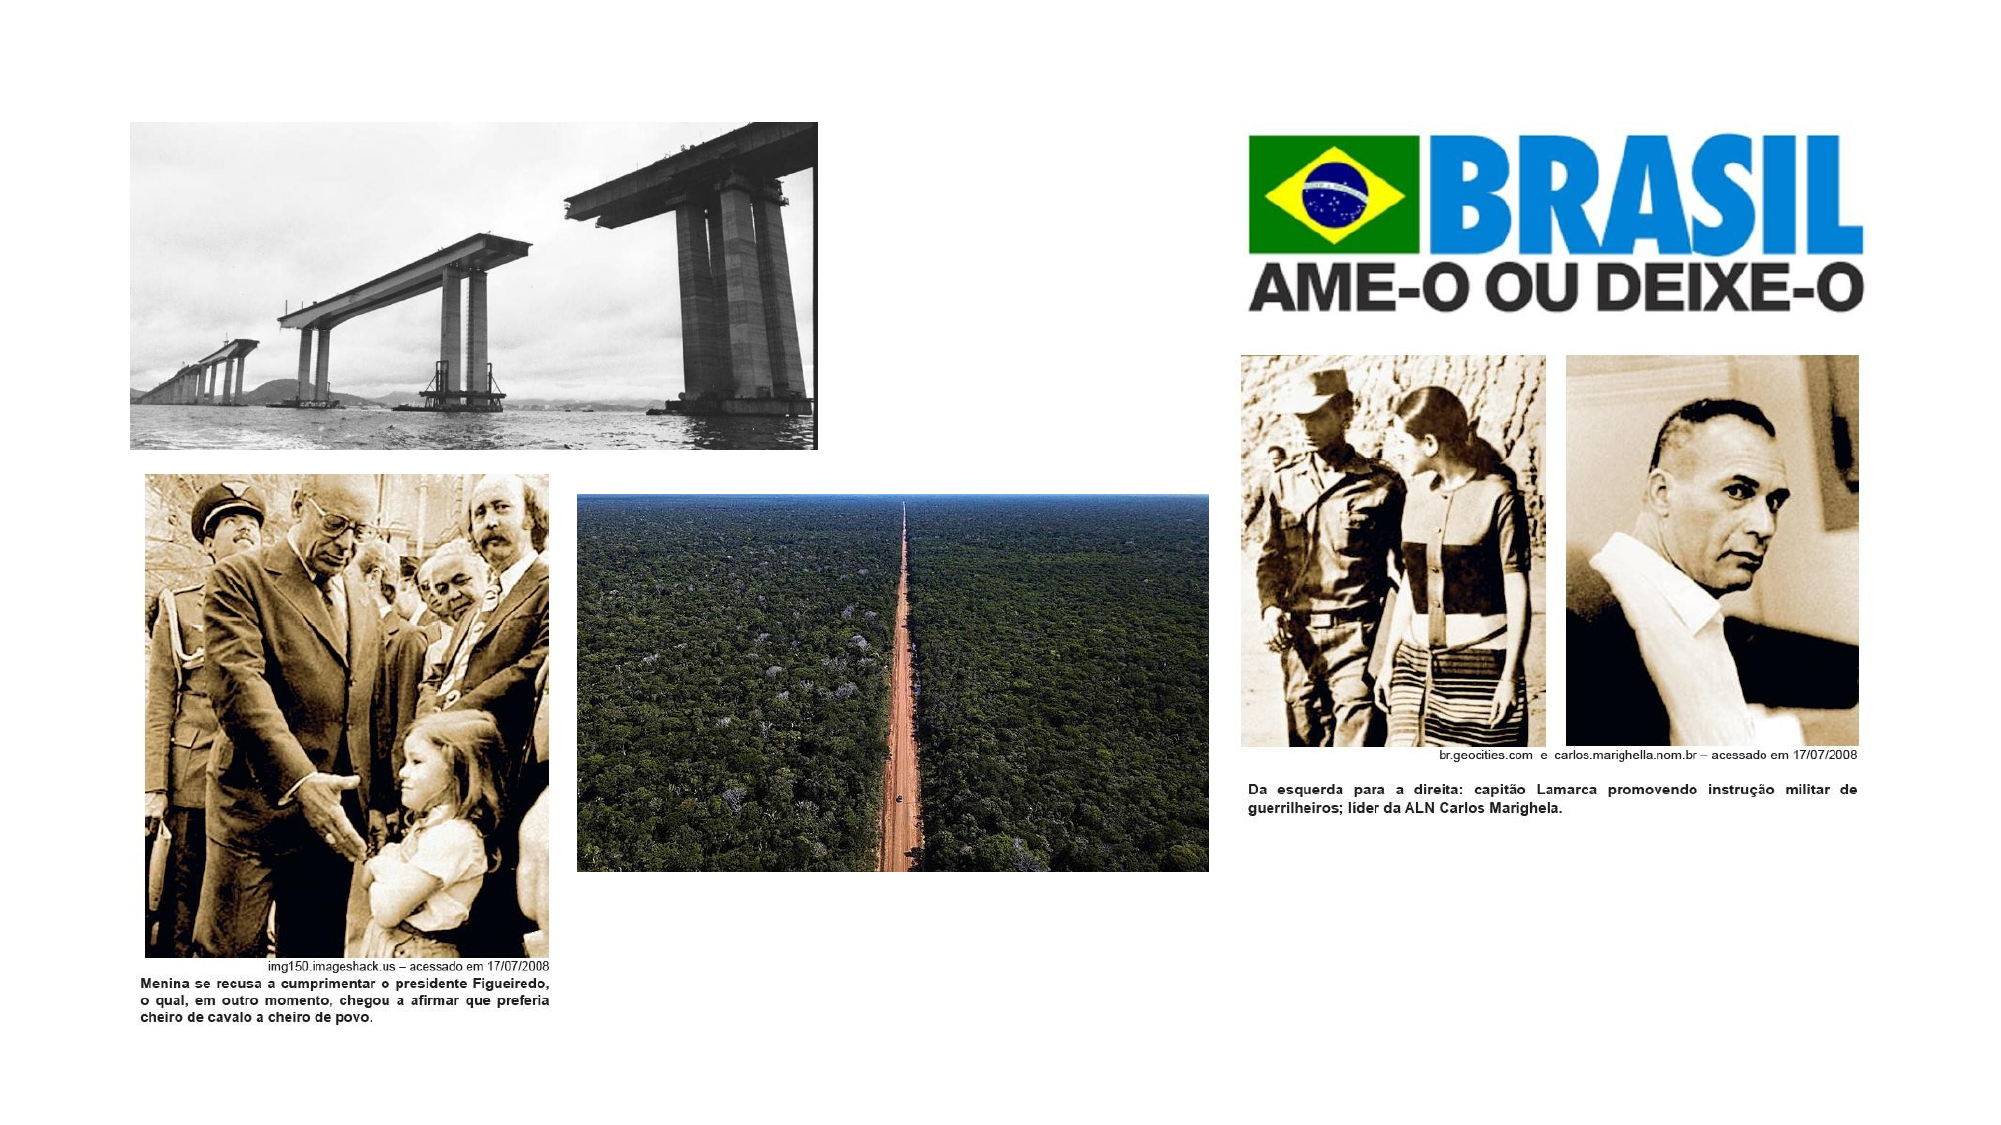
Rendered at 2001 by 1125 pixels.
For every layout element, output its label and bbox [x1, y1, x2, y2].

text_box [129, 121, 1877, 1027]
